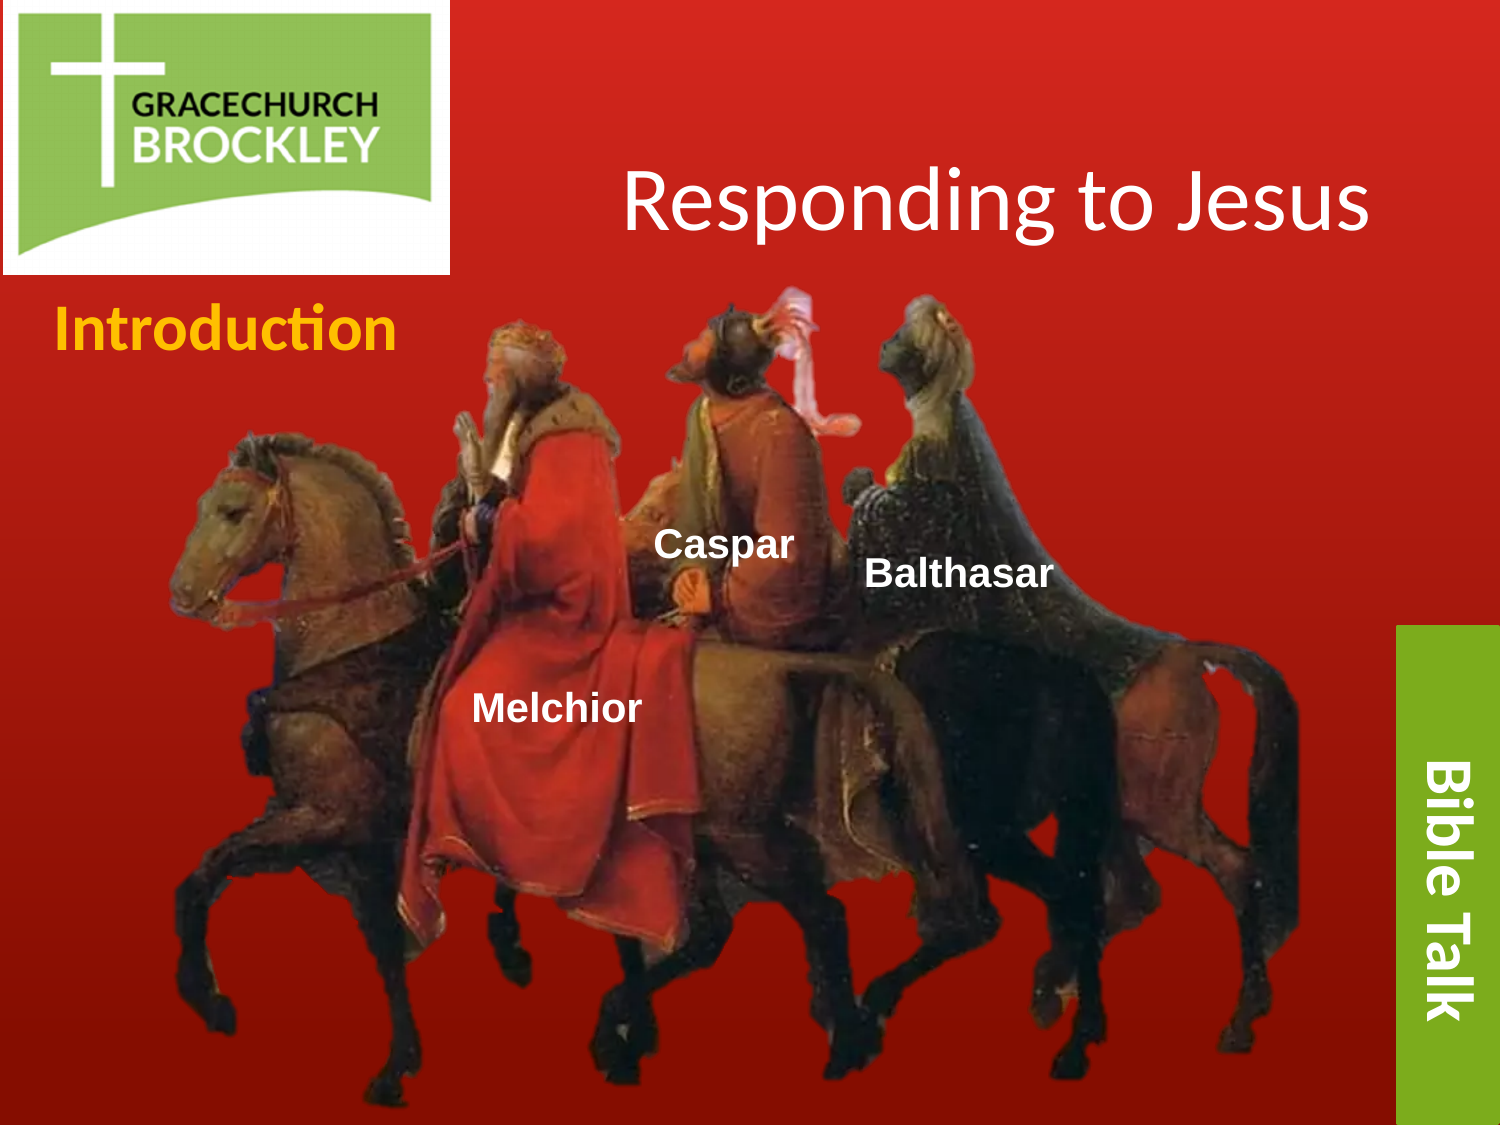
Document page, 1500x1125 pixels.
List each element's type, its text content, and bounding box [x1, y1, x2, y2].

picture [3, 0, 1318, 1125]
title Responding to Jesus [478, 99, 1388, 288]
list Bible Talk [1399, 720, 1494, 1101]
list Introduction [1, 275, 129, 951]
